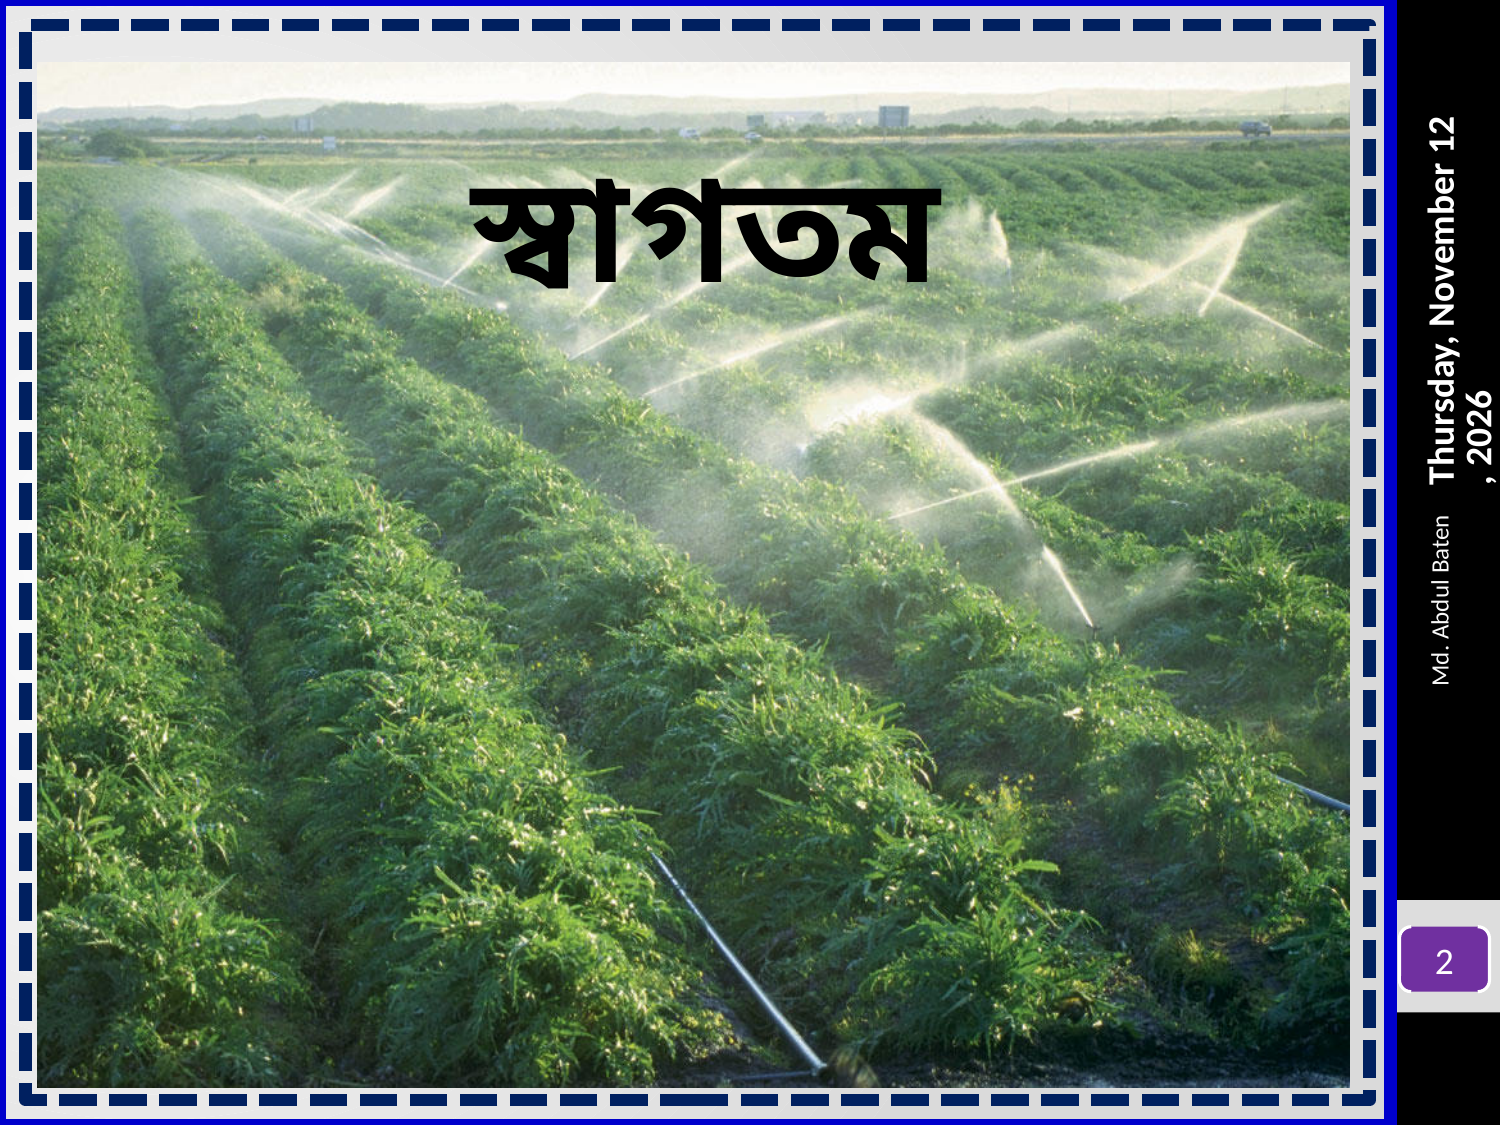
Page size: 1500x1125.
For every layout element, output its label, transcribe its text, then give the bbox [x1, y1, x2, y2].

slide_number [1408, 100, 1469, 500]
footer Md. Abdul Baten [1408, 500, 1469, 889]
picture [36, 61, 1351, 1088]
slide_number 2 [1397, 925, 1492, 994]
